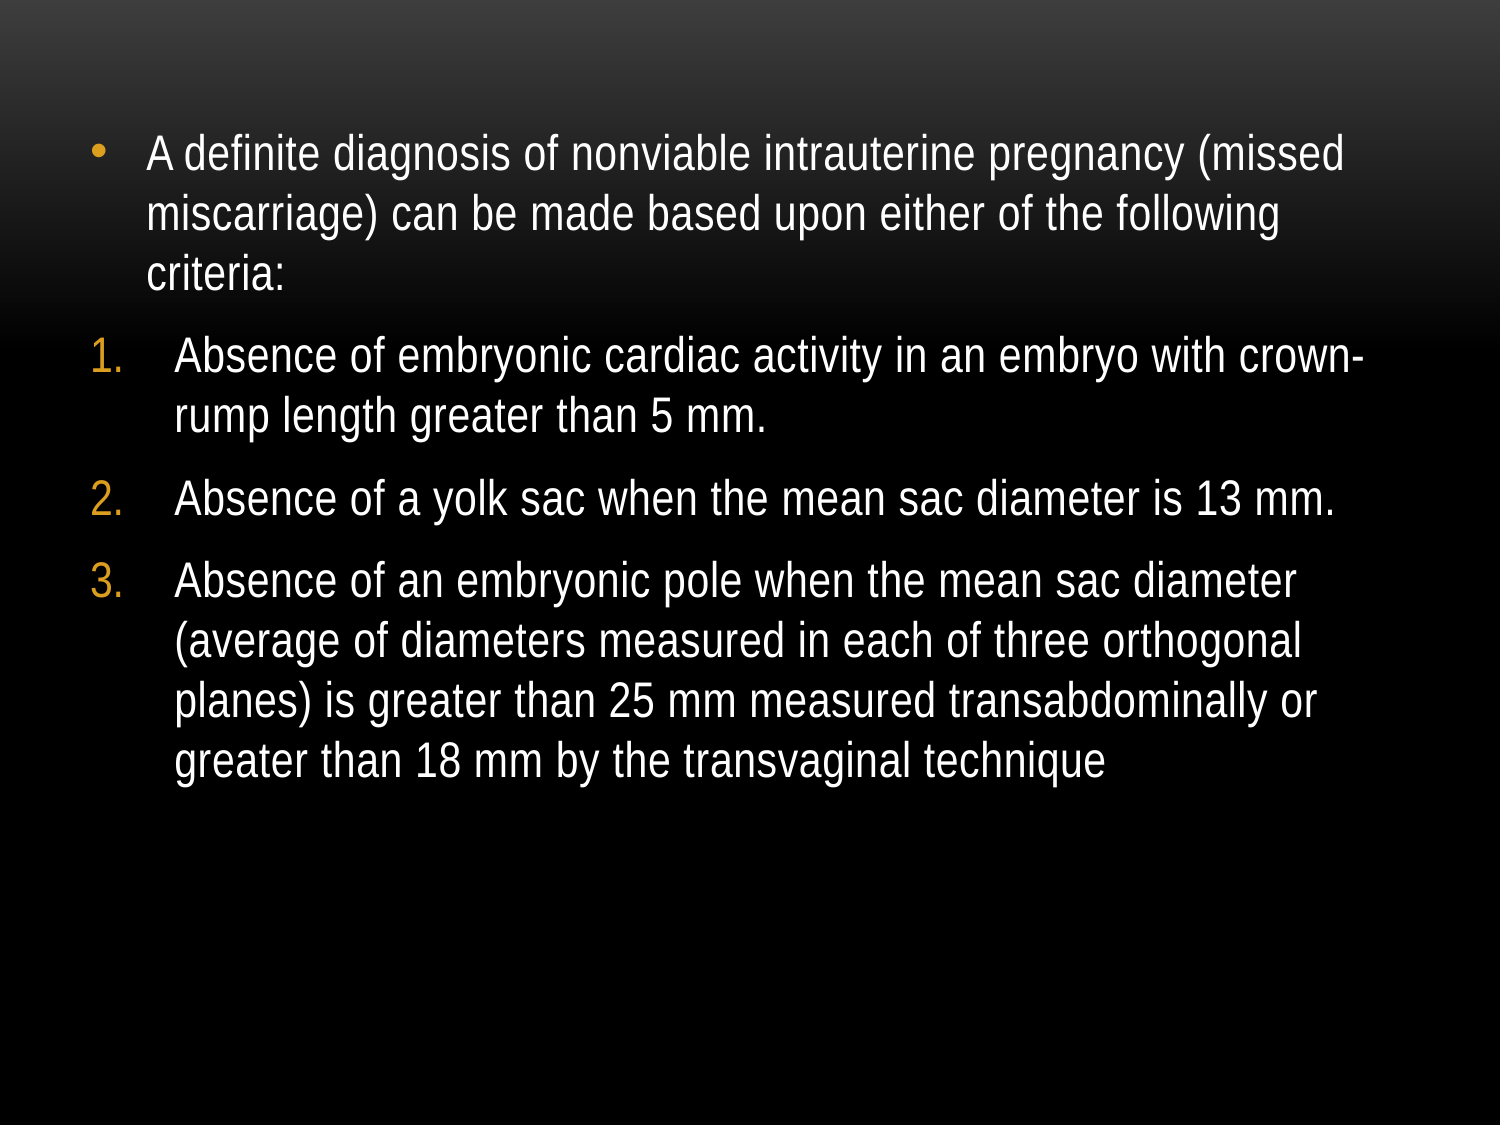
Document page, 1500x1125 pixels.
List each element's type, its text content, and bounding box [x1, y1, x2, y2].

list A definite diagnosis of nonviable intrauterine pregnancy (missed miscarriage) can be made based upon either of the following criteria: Absence of embryonic cardiac activity in an embryo with crown-rump length greater than 5 mm. Absence of a yolk sac when the mean sac diameter is 13 mm. Absence of an embryonic pole when the mean sac diameter (average of diameters measured in each of three orthogonal planes) is greater than 25 mm measured transabdominally or greater than 18 mm by the transvaginal technique [75, 112, 1425, 1005]
